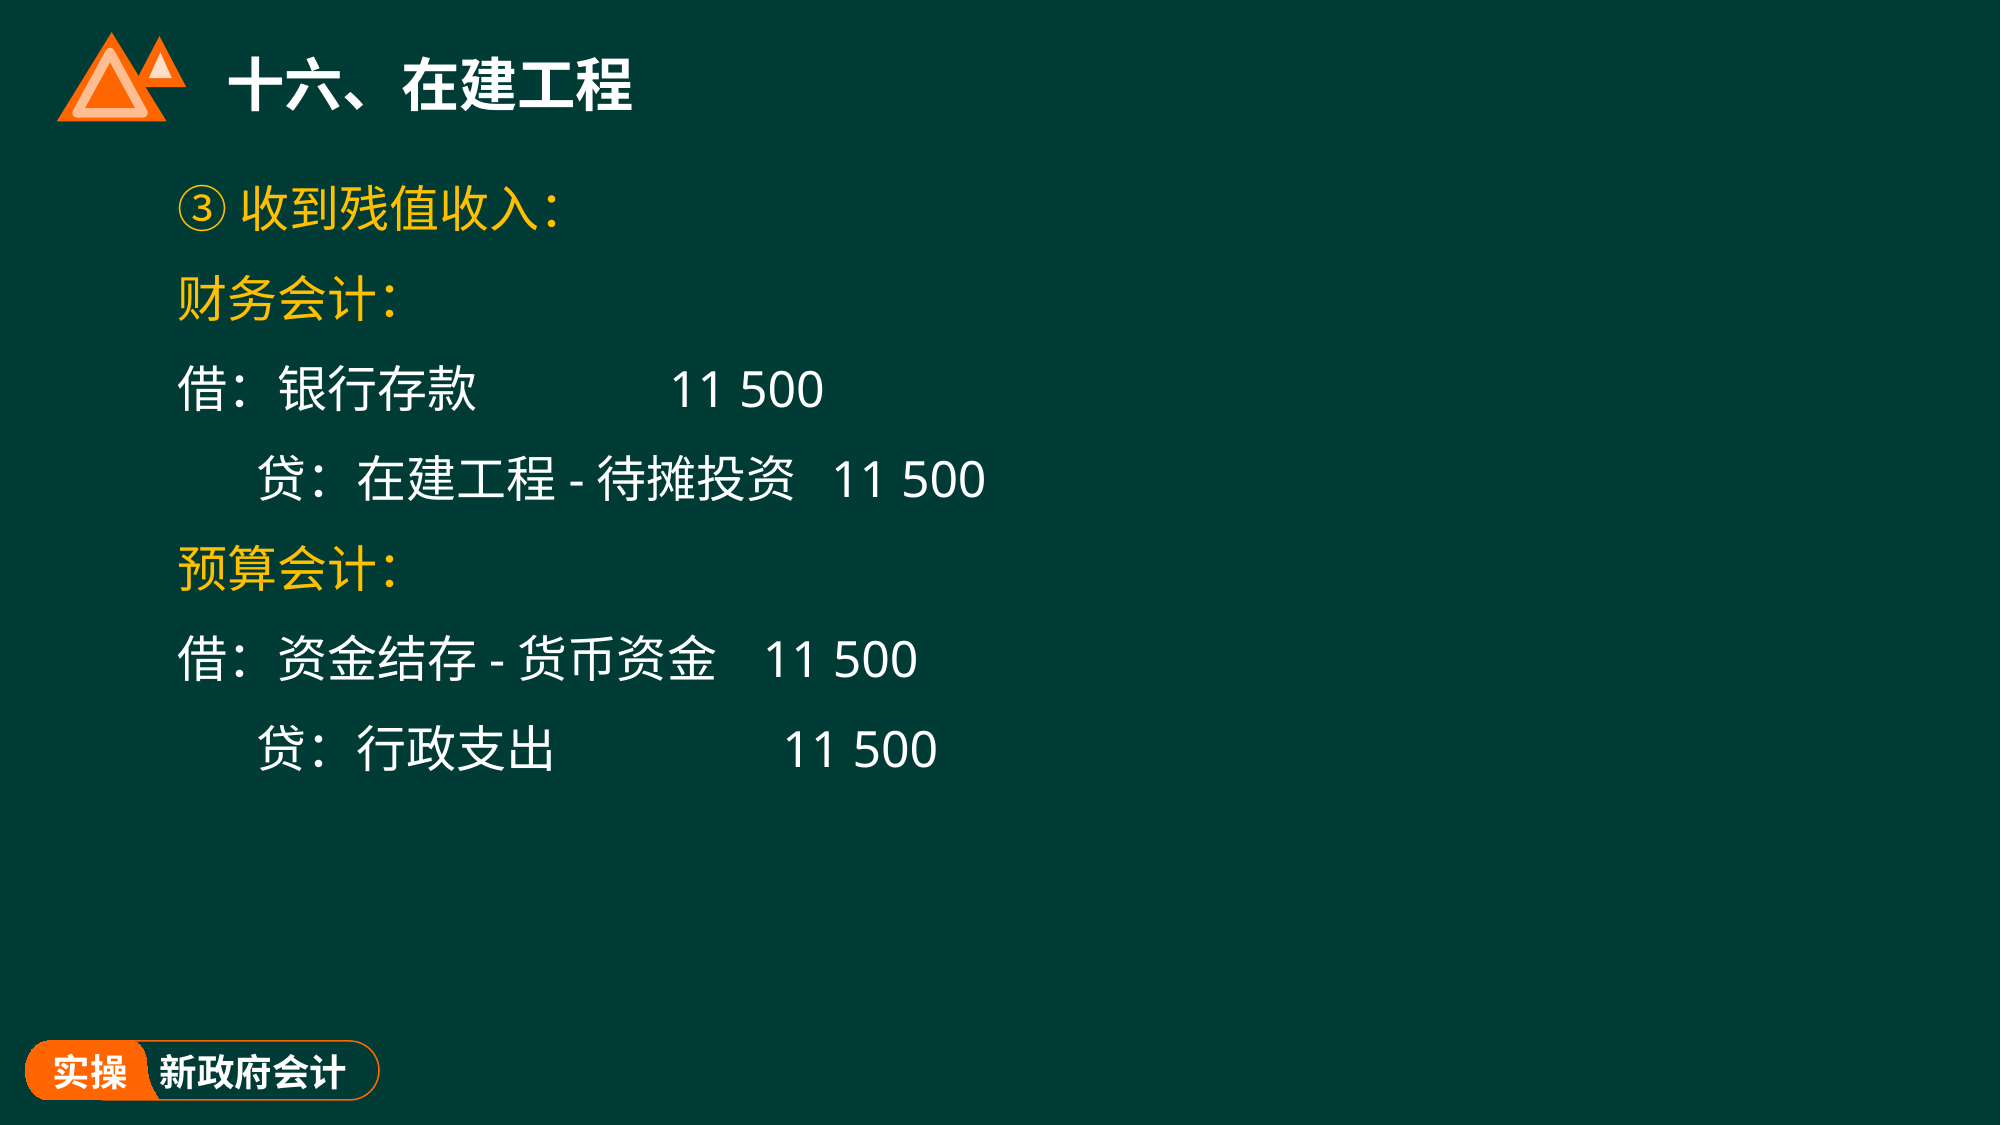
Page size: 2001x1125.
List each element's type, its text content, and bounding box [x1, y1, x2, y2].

list ③收到残值收入： 财务会计： 借：银行存款 11 500 贷：在建工程-待摊投资 11 500 预算会计： 借：资金结存-货币资金 11 500 贷：行政支出 11 500 [61, 139, 1589, 977]
title 十六、在建工程 [211, 27, 1589, 139]
